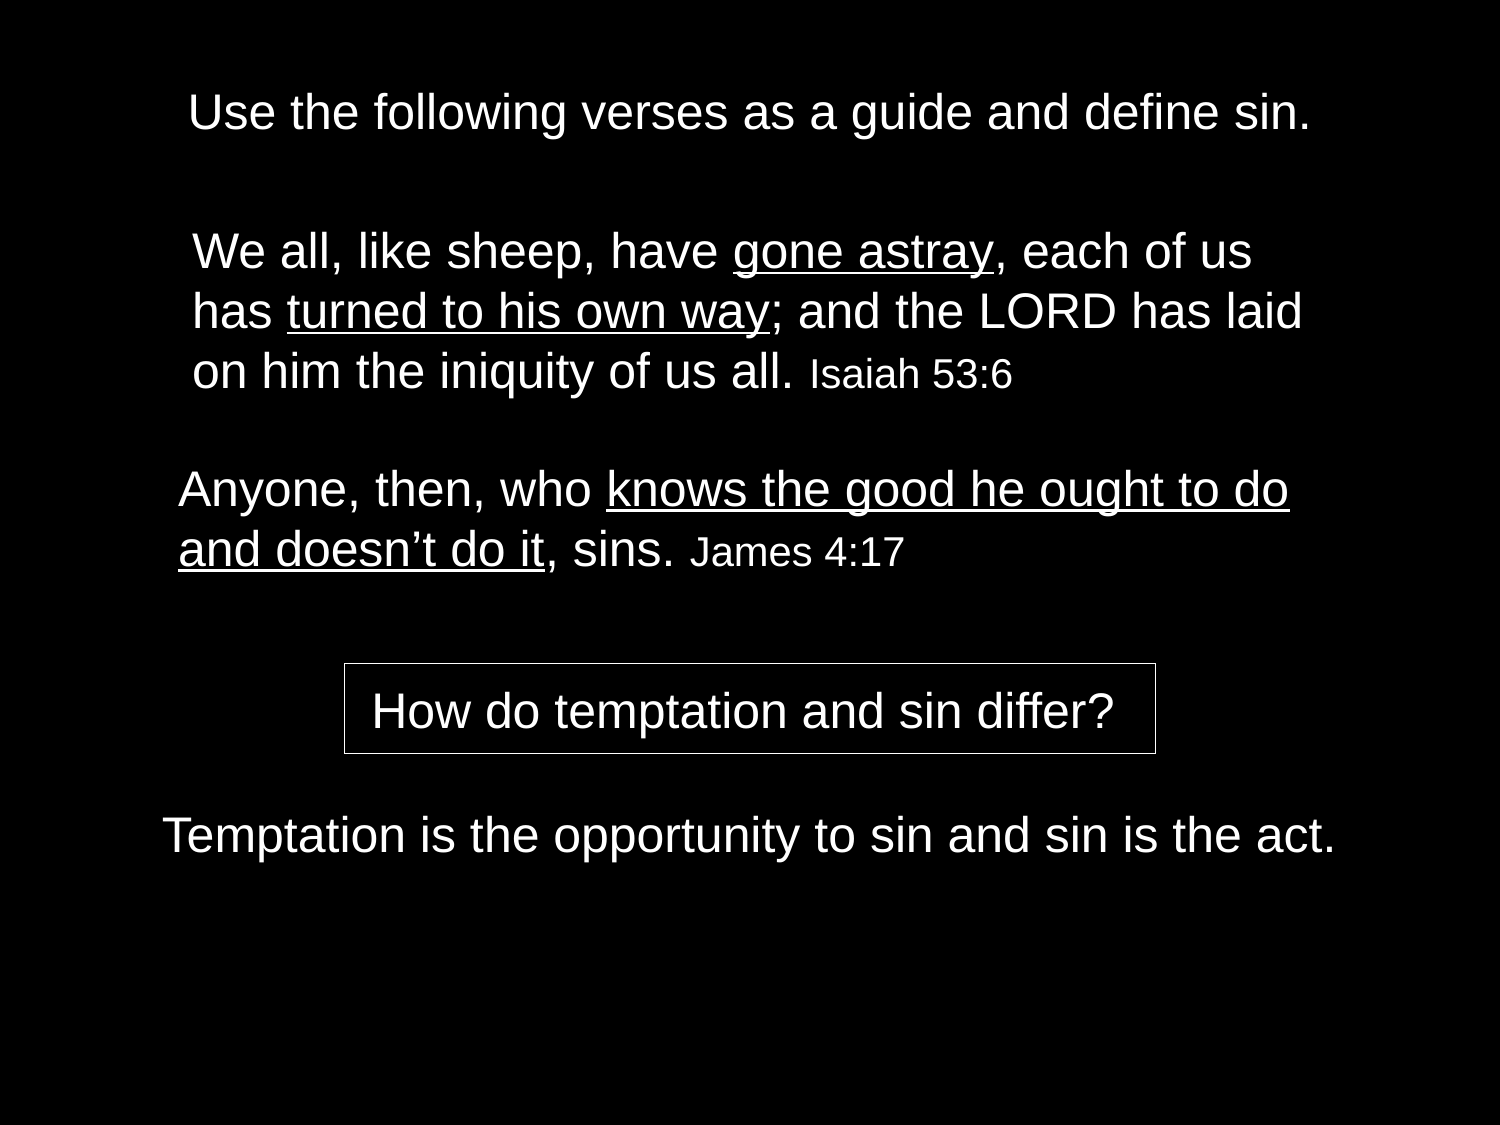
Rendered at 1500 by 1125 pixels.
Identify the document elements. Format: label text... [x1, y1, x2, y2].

text_box Use the following verses as a guide and define sin. [44, 72, 1456, 148]
text_box Temptation is the opportunity to sin and sin is the act. [30, 795, 1469, 870]
text_box Anyone, then, who knows the good he ought to do and doesn’t do it, sins. James 4:17 [163, 449, 1376, 584]
text_box How do temptation and sin differ? [344, 663, 1156, 754]
text_box We all, like sheep, have gone astray, each of us has turned to his own way; and the LORD has laid on him the iniquity of us all. Isaiah 53:6 [177, 211, 1323, 407]
